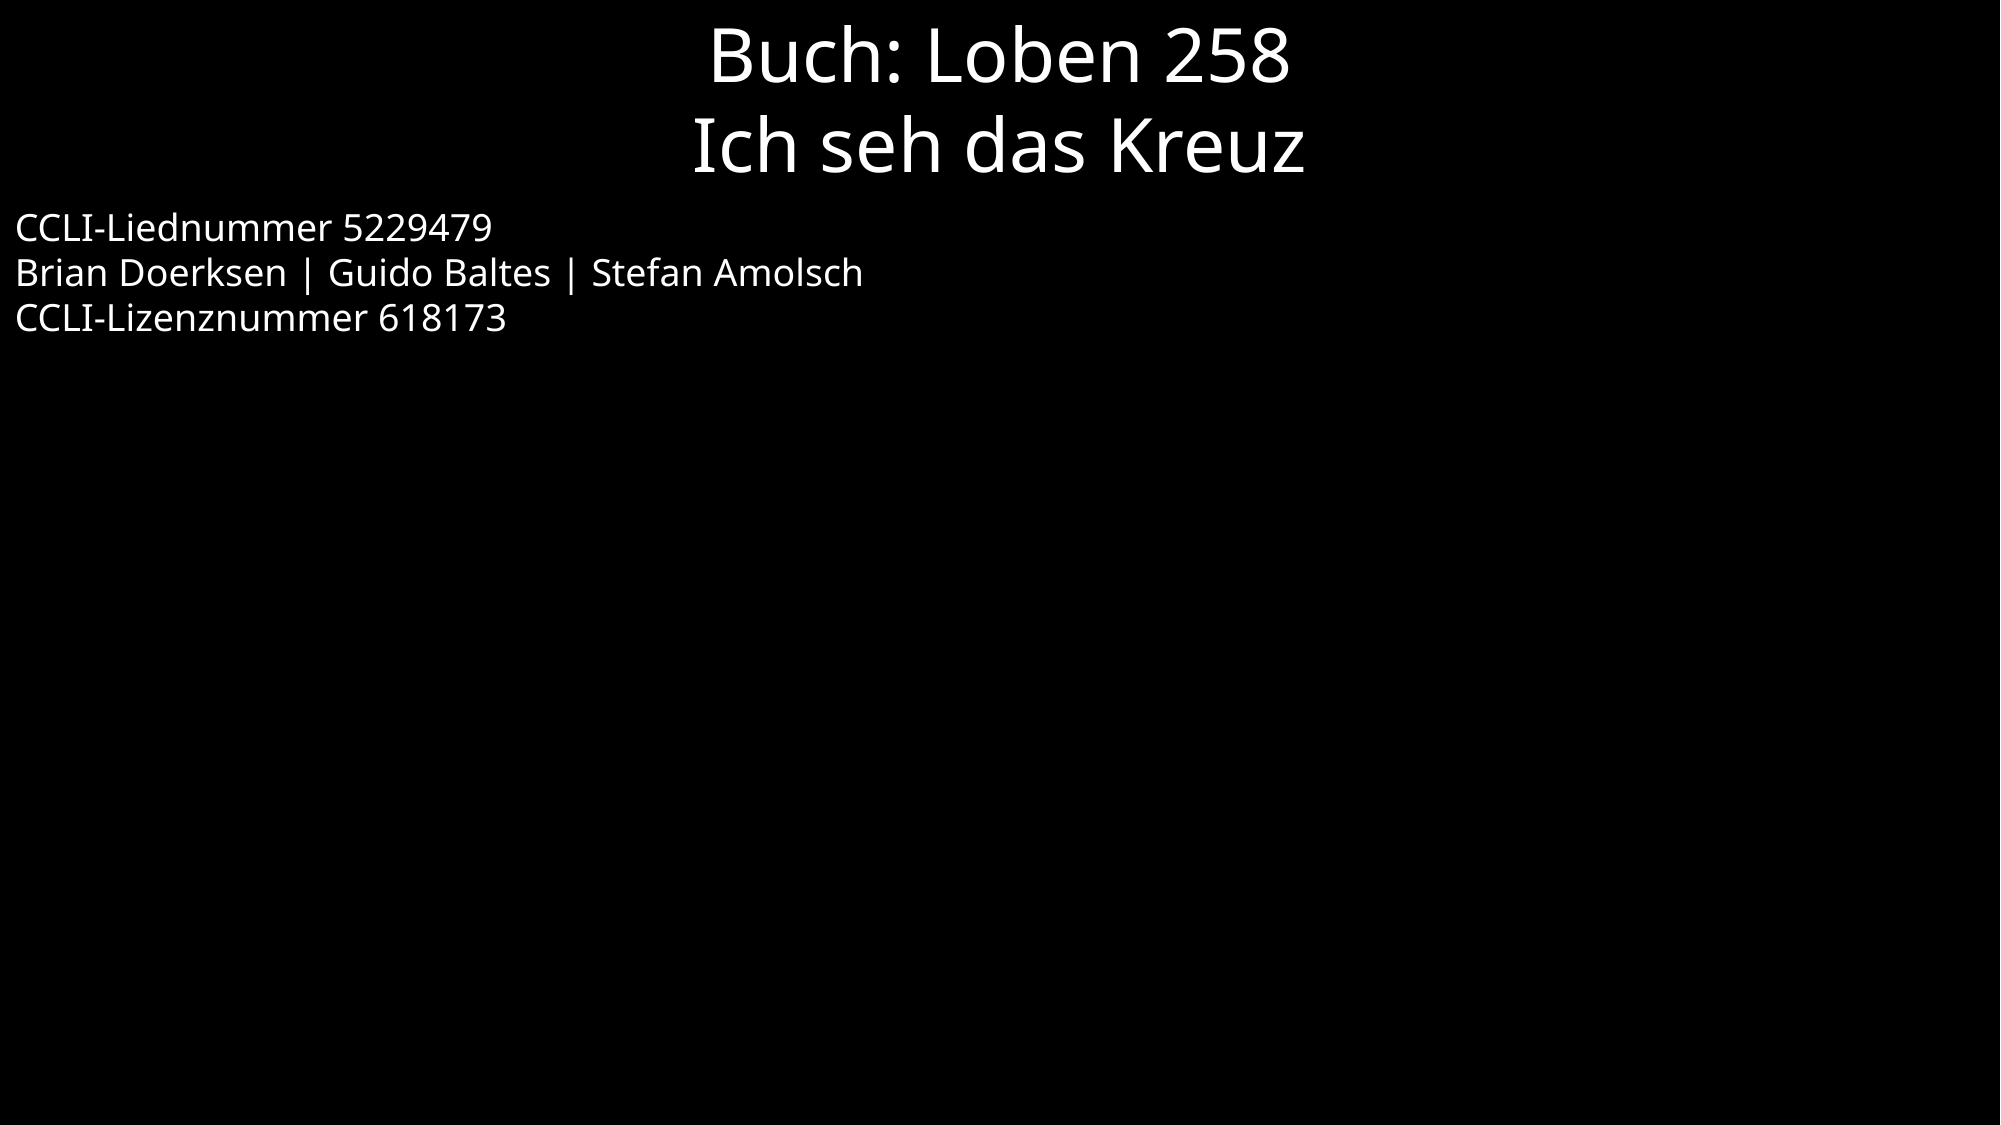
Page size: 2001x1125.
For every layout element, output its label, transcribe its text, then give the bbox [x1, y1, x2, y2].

text_box CCLI-Liednummer 5229479 Brian Doerksen | Guido Baltes | Stefan Amolsch CCLI-Lizenznummer 618173 [0, 196, 1001, 347]
text_box Buch: Loben 258 Ich seh das Kreuz [0, 0, 2000, 195]
